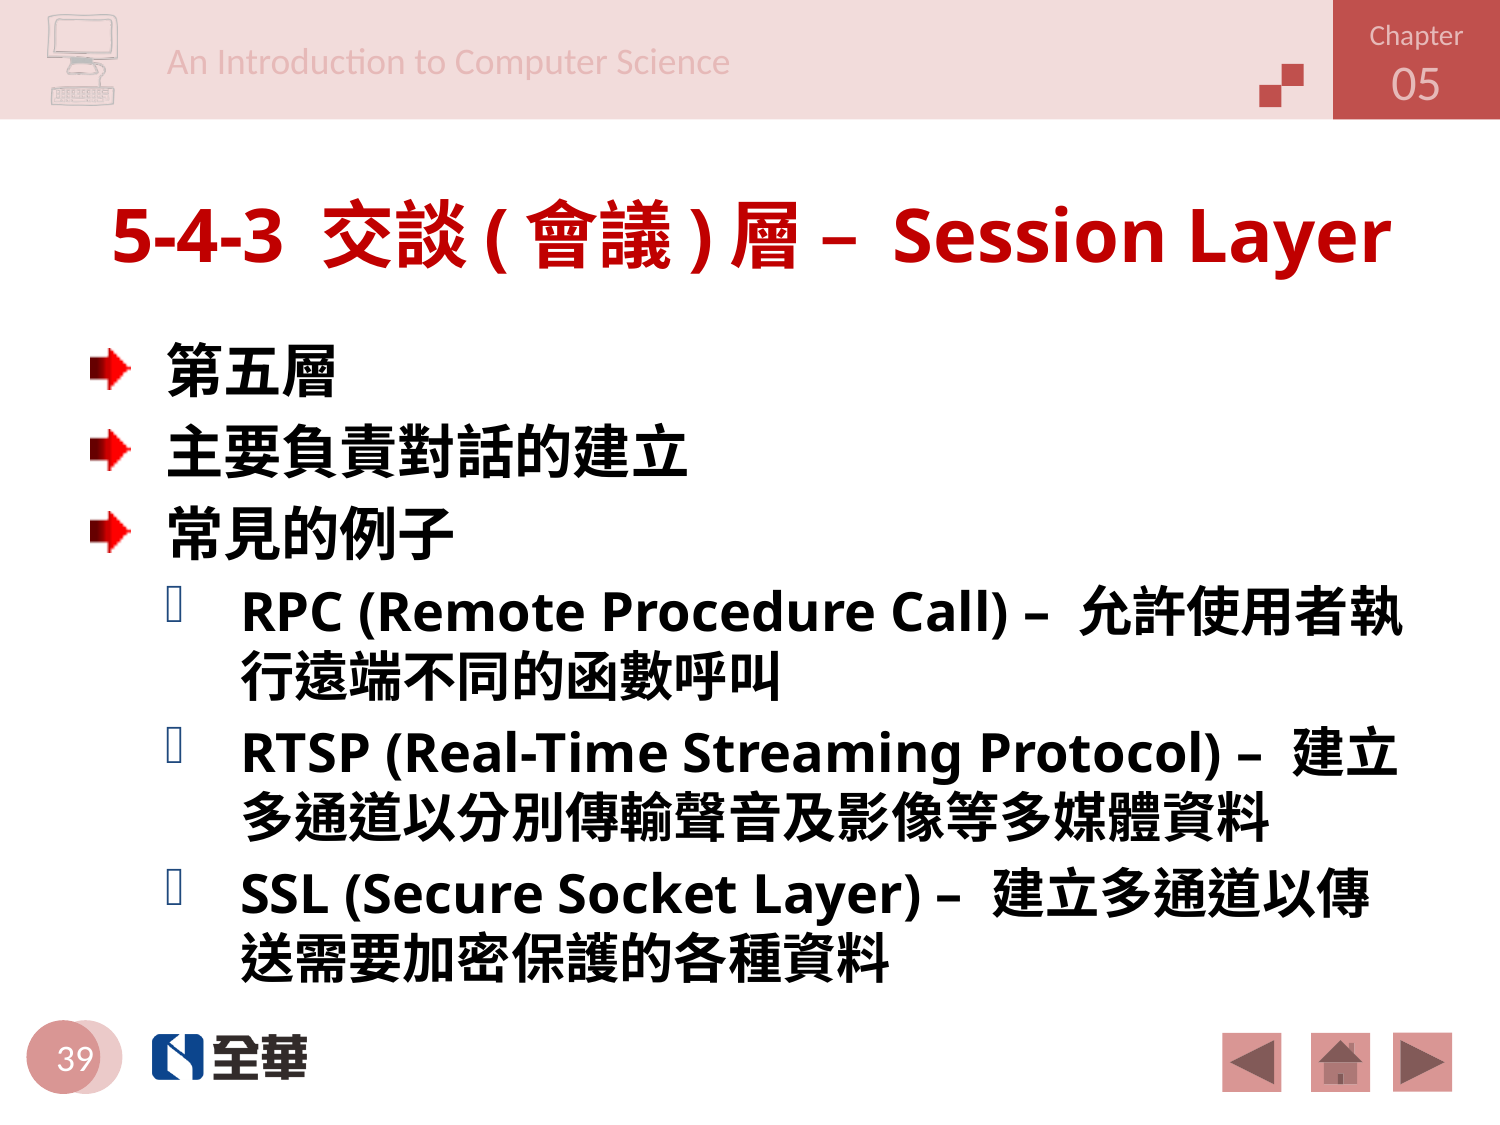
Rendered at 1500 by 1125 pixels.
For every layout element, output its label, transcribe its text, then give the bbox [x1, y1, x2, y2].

picture [152, 1034, 307, 1080]
list 第五層 主要負責對話的建立 常見的例子 RPC (Remote Procedure Call) – 允許使用者執行遠端不同的函數呼叫 RTSP (Real-Time Streaming Protocol) – 建立多通道以分別傳輸聲音及影像等多媒體資料 SSL (Secure Socket Layer) – 建立多通道以傳送需要加密保護的各種資料 [75, 326, 1425, 1005]
picture [90, 348, 131, 390]
picture [90, 429, 131, 471]
picture [90, 511, 131, 553]
title 5-4-3 交談(會議)層 – Session Layer [76, 138, 1427, 327]
picture [47, 14, 118, 106]
